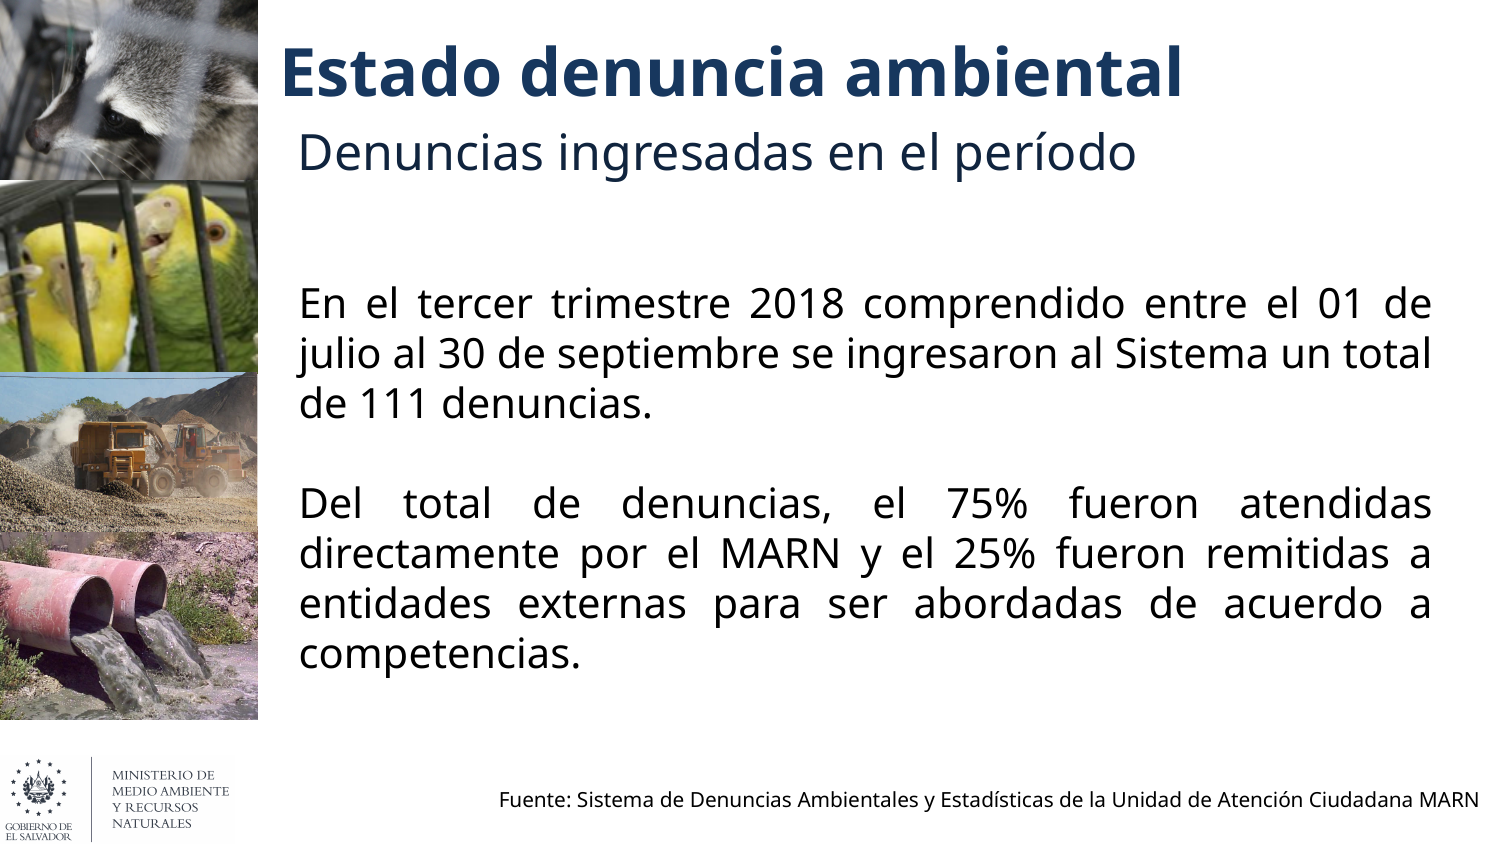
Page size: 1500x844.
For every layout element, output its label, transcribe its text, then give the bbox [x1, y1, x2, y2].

text_box Denuncias ingresadas en el período [282, 113, 1254, 238]
text_box Fuente: Sistema de Denuncias Ambientales y Estadísticas de la Unidad de Atención Ciudadana MARN [430, 779, 1500, 820]
picture [0, 0, 258, 721]
text_box Estado denuncia ambiental [262, 22, 1254, 118]
picture [0, 755, 235, 844]
text_box En el tercer trimestre 2018 comprendido entre el 01 de julio al 30 de septiembre se ingresaron al Sistema un total de 111 denuncias. Del total de denuncias, el 75% fueron atendidas directamente por el MARN y el 25% fueron remitidas a entidades externas para ser abordadas de acuerdo a competencias. [283, 269, 1449, 812]
